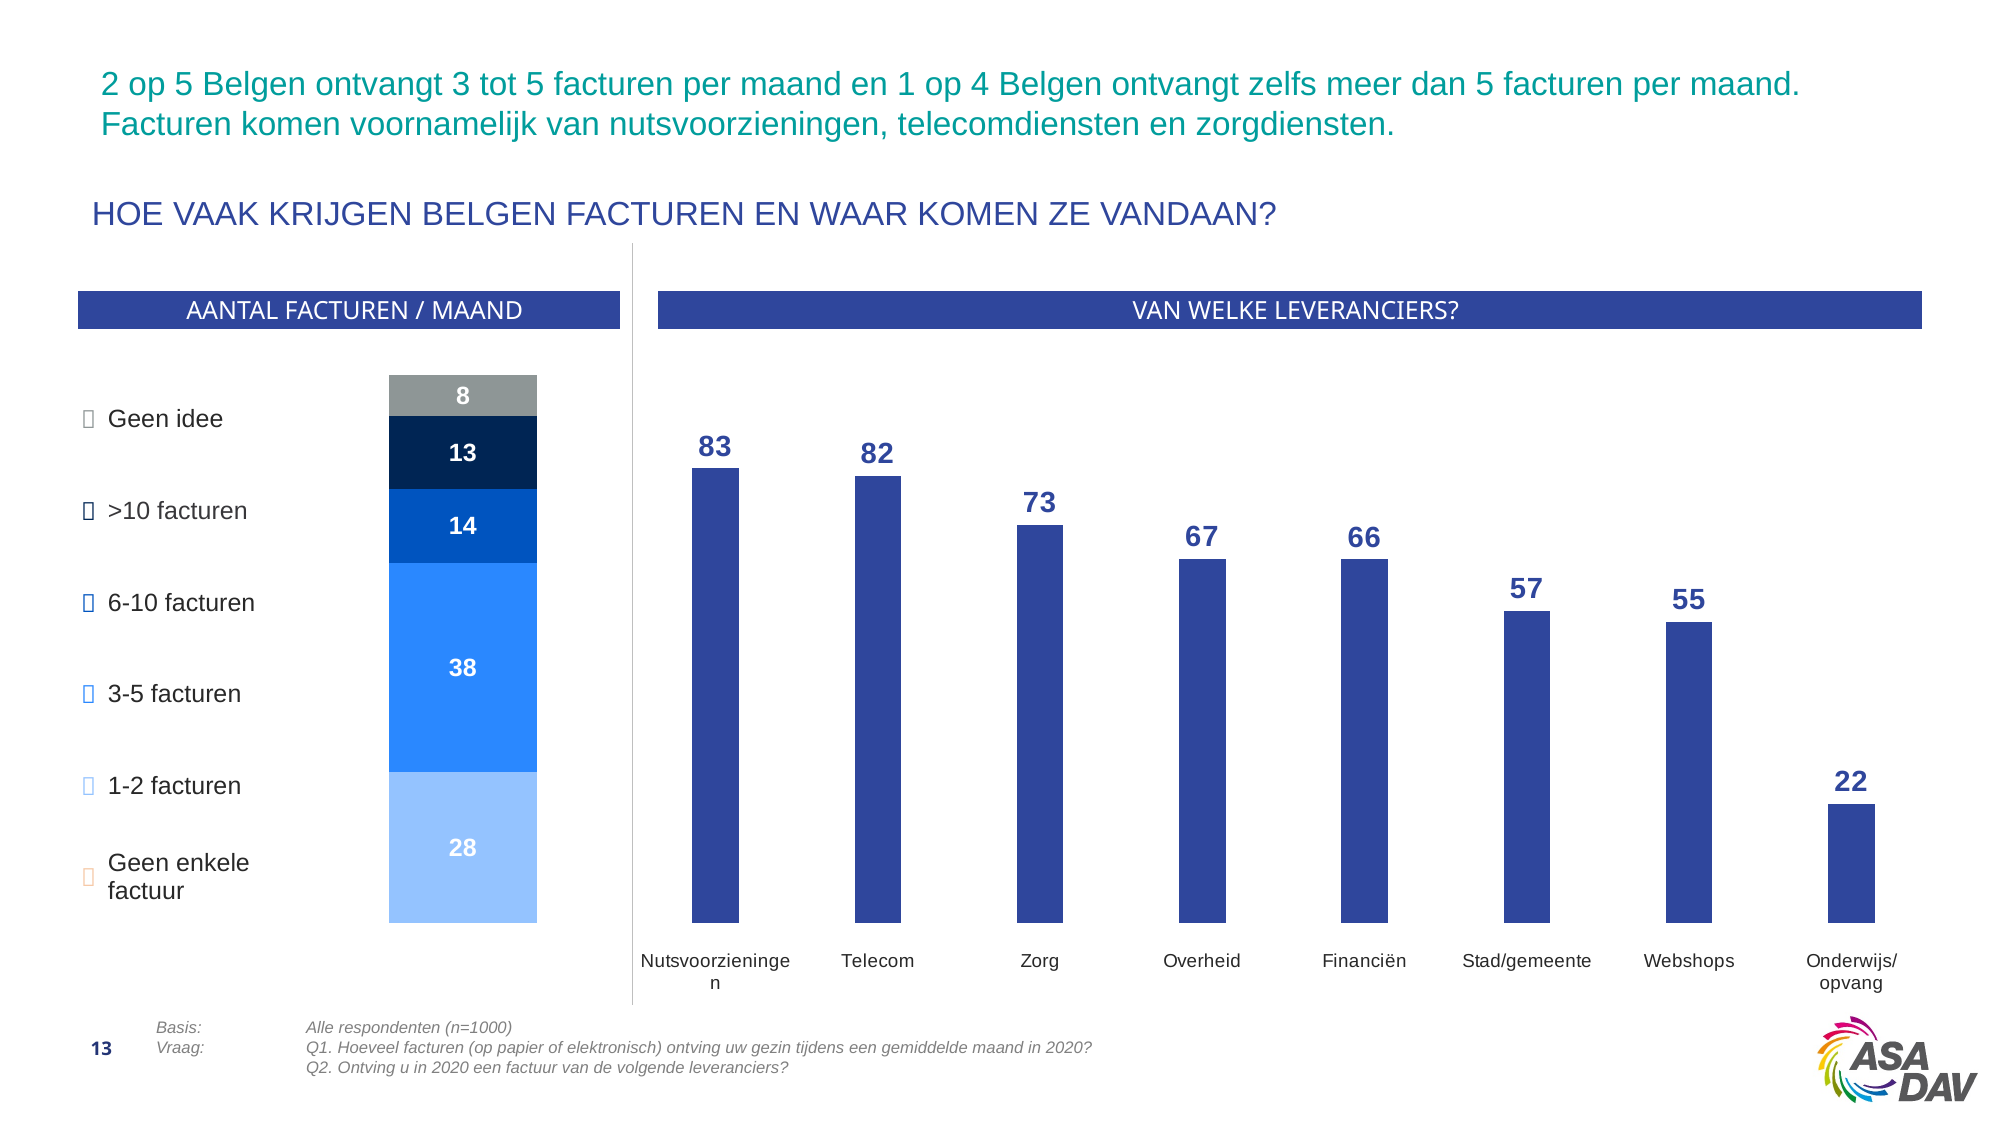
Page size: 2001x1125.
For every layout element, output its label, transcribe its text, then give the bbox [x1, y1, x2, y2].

table_cell 1-2 facturen [102, 740, 291, 831]
table_cell >10 facturen [102, 465, 291, 557]
table_cell  [67, 740, 102, 831]
title Hoe vaak krijgen BELGEN facturen en waar komen ze vandaan? [91, 182, 1959, 246]
table_cell  [67, 831, 102, 923]
table_cell  [67, 465, 102, 557]
picture [1812, 1009, 1984, 1110]
chart [291, 349, 1933, 1006]
table_cell  [67, 648, 102, 740]
slide_number 13 [66, 1017, 135, 1083]
list 2 op 5 Belgen ontvangt 3 tot 5 facturen per maand en 1 op 4 Belgen ontvangt zelfs meer dan 5 facturen per maand. Facturen komen voornamelijk van nutsvoorzieningen, telecomdiensten en zorgdiensten. [100, 61, 1967, 180]
list Basis: Alle respondenten (n=1000) Vraag: Q1. Hoeveel facturen (op papier of elektronisch) ontving uw gezin tijdens een gemiddelde maand in 2020? Q2. Ontving u in 2020 een factuur van de volgende leveranciers? [155, 1017, 1810, 1078]
table_cell 3-5 facturen [102, 648, 291, 740]
table_cell Geen enkele factuur [102, 831, 291, 923]
table_header VAN WELKE LEVERANCIERS? [658, 291, 1922, 329]
table_header AANTAL FACTUREN / MAAND [78, 291, 620, 329]
table_header  [67, 373, 102, 465]
table_header Geen idee [102, 373, 291, 465]
table_cell  [67, 557, 102, 648]
table_cell 6-10 facturen [102, 557, 291, 648]
